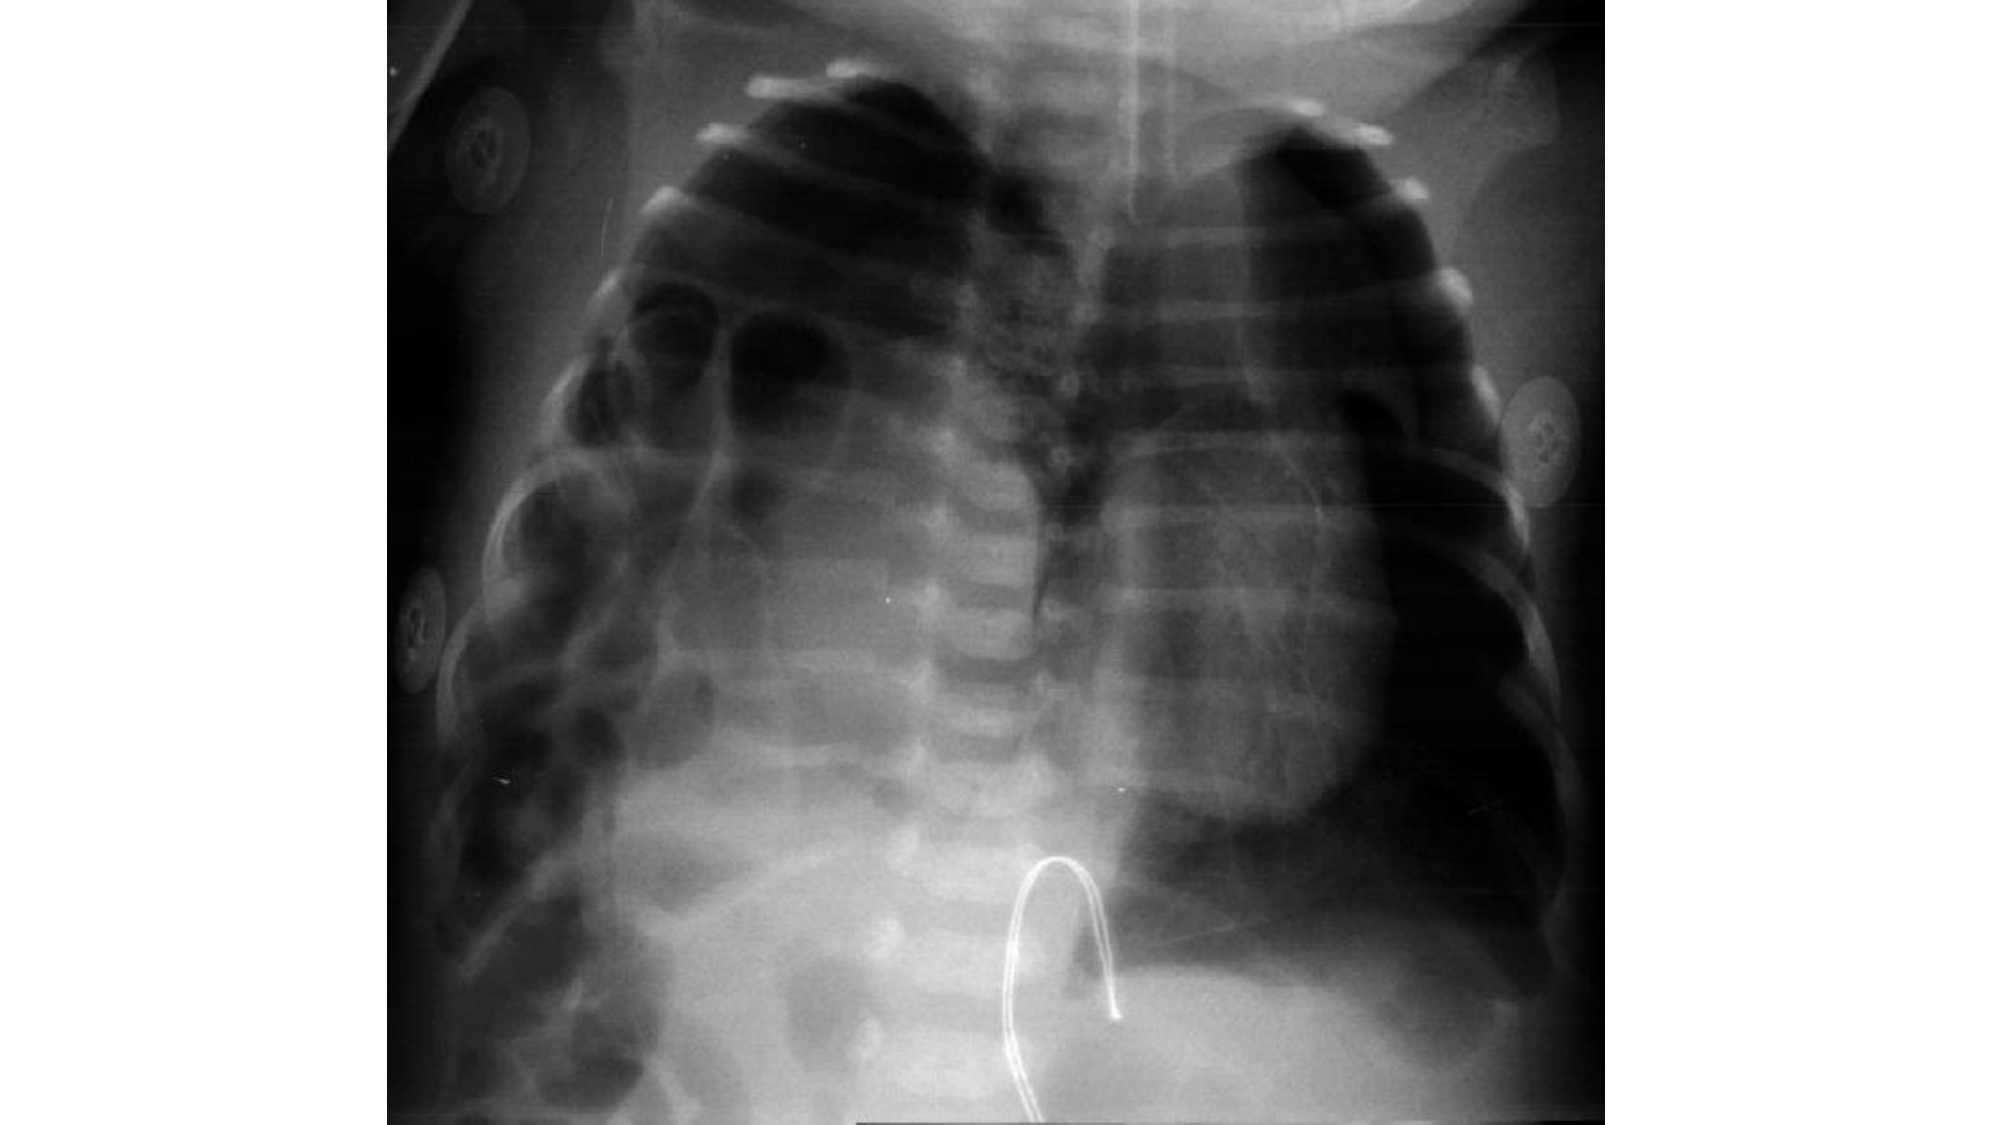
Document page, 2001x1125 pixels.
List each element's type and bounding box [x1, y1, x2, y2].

picture [387, 0, 1605, 1125]
